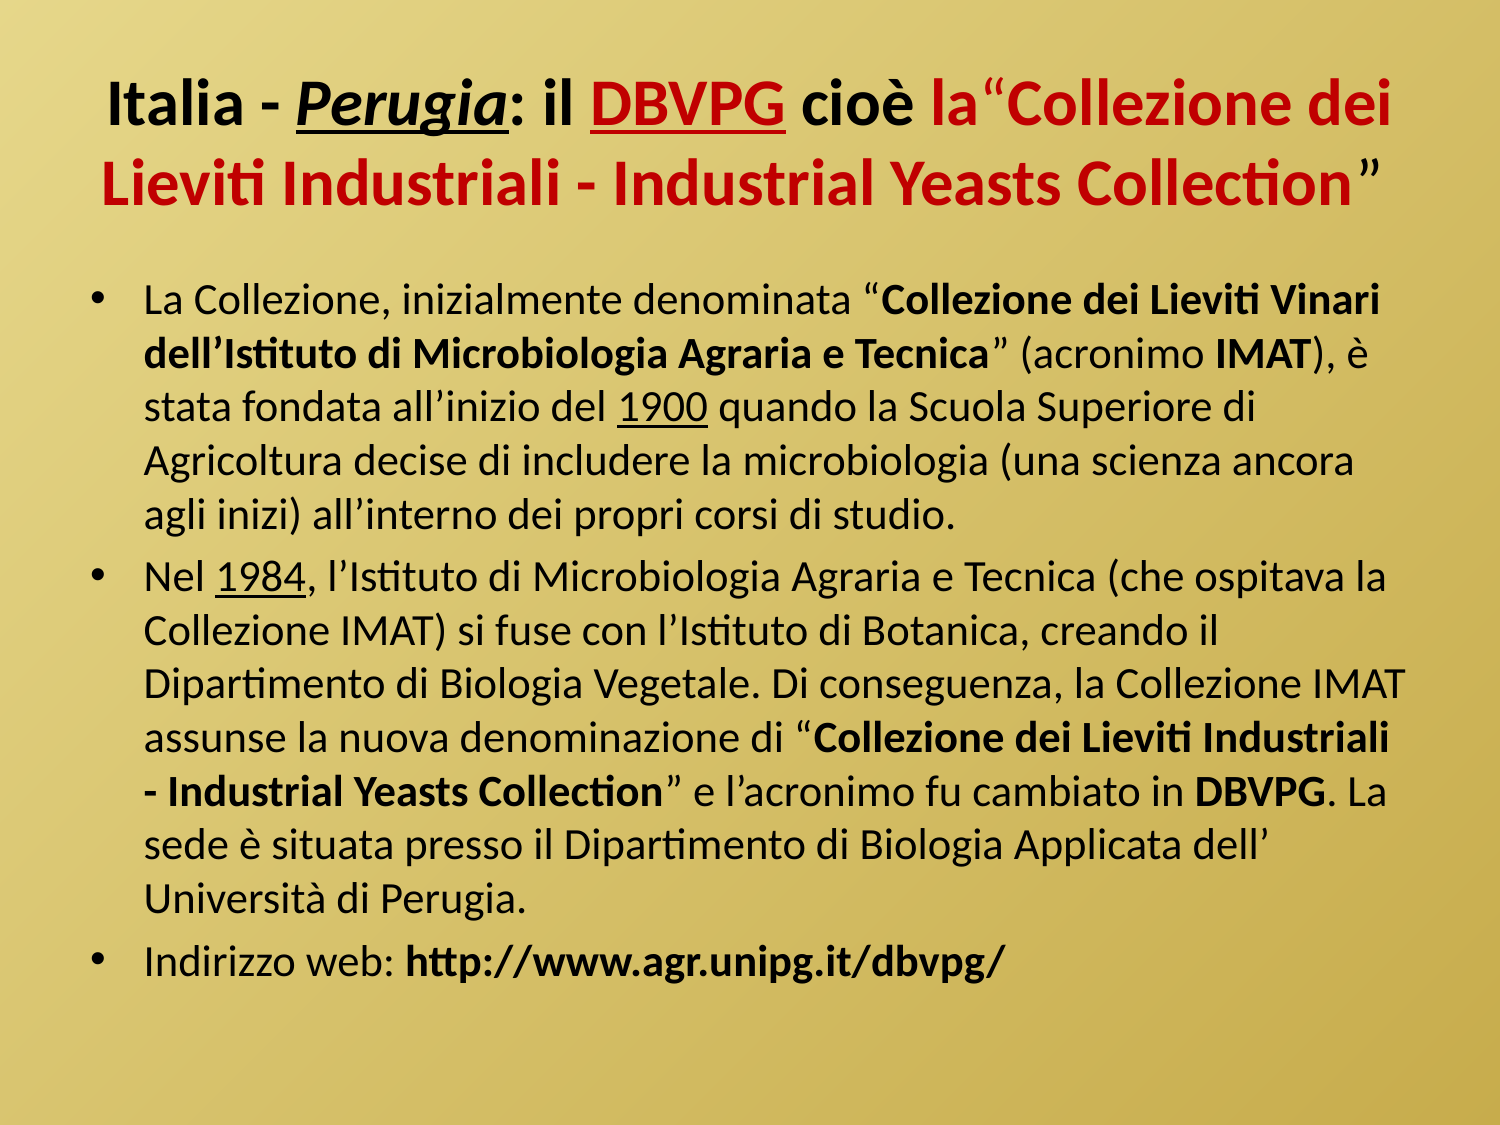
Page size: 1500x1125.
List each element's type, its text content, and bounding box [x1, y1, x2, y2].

list La Collezione, inizialmente denominata “Collezione dei Lieviti Vinari dell’Istituto di Microbiologia Agraria e Tecnica” (acronimo IMAT), è stata fondata all’inizio del 1900 quando la Scuola Superiore di Agricoltura decise di includere la microbiologia (una scienza ancora agli inizi) all’interno dei propri corsi di studio. Nel 1984, l’Istituto di Microbiologia Agraria e Tecnica (che ospitava la Collezione IMAT) si fuse con l’Istituto di Botanica, creando il Dipartimento di Biologia Vegetale. Di conseguenza, la Collezione IMAT assunse la nuova denominazione di “Collezione dei Lieviti Industriali - Industrial Yeasts Collection” e l’acronimo fu cambiato in DBVPG. La sede è situata presso il Dipartimento di Biologia Applicata dell’ Università di Perugia. Indirizzo web: http://www.agr.unipg.it/dbvpg/ [75, 262, 1425, 1005]
title Italia - Perugia: il DBVPG cioè la“Collezione dei Lieviti Industriali - Industrial Yeasts Collection” [75, 45, 1425, 233]
